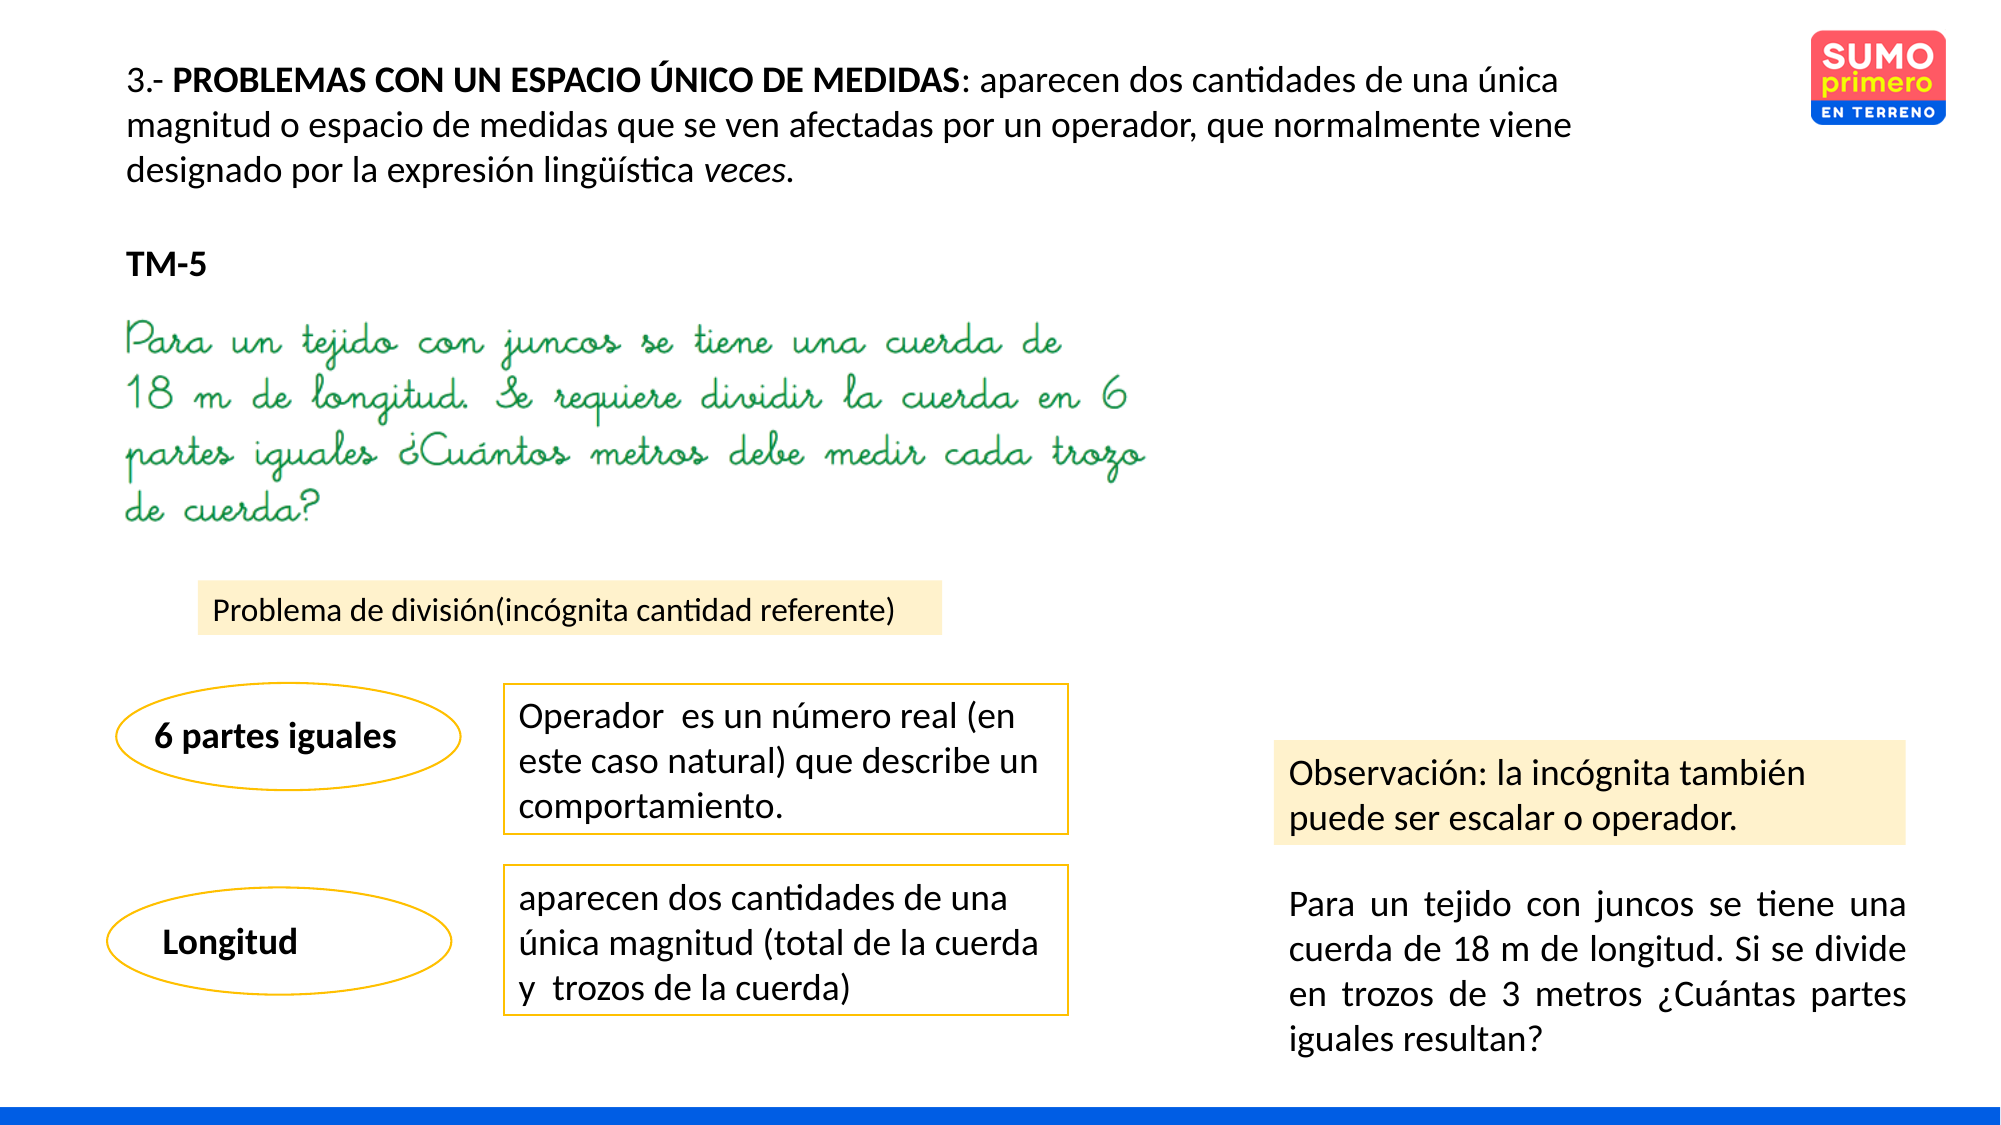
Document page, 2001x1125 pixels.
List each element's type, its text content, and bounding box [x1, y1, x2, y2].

text_box [106, 886, 427, 996]
picture [0, 0, 2001, 1125]
text_box TM-5 [111, 231, 412, 292]
text_box Problema de división(incógnita cantidad referente) [197, 580, 943, 635]
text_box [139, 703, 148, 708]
text_box [115, 681, 462, 792]
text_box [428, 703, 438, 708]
text_box Longitud [139, 909, 503, 970]
text_box Observación: la incógnita también puede ser escalar o operador. [1273, 740, 1906, 845]
text_box Operador es un número real (en este caso natural) que describe un comportamiento. [503, 683, 1069, 835]
text_box Para un tejido con juncos se tiene una cuerda de 18 m de longitud. Si se divide en trozos de 3 metros ¿Cuántas partes iguales resultan? [1273, 871, 1923, 1067]
text_box 3.- PROBLEMAS CON UN ESPACIO ÚNICO DE MEDIDAS: aparecen dos cantidades de una única magnitud o espacio de medidas que se ven afectadas por un operador, que normalmente viene designado por la expresión lingüística veces. [111, 47, 1701, 198]
text_box aparecen dos cantidades de una única magnitud (total de la cuerda y trozos de la cuerda) [503, 864, 1069, 1016]
